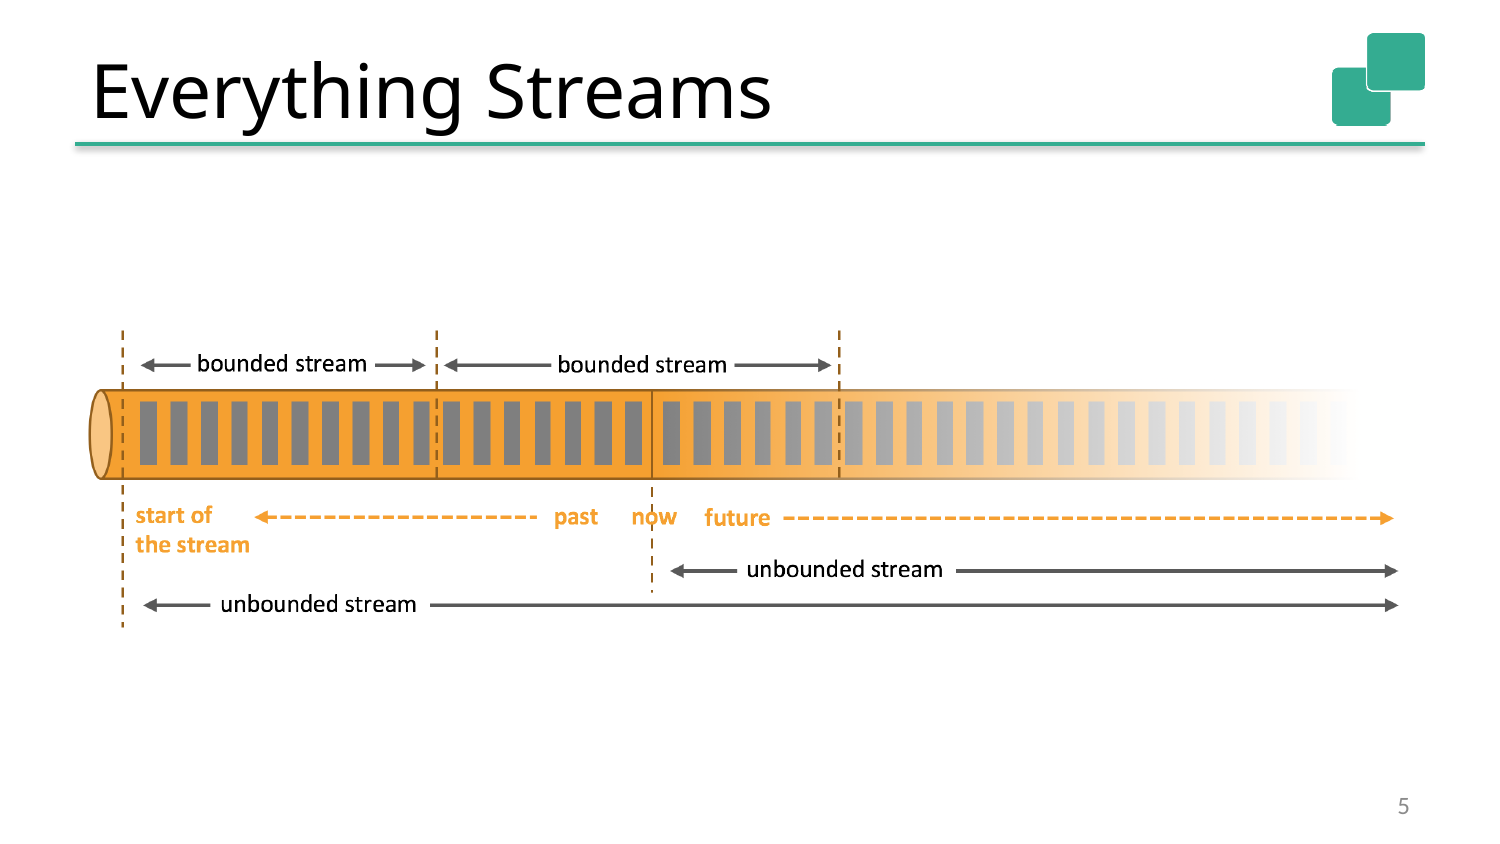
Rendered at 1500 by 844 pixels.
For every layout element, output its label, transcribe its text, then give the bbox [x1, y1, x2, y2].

title Everything Streams [75, 33, 1303, 145]
slide_number 5 [1074, 782, 1425, 827]
picture [68, 313, 1426, 636]
picture [1332, 33, 1425, 126]
